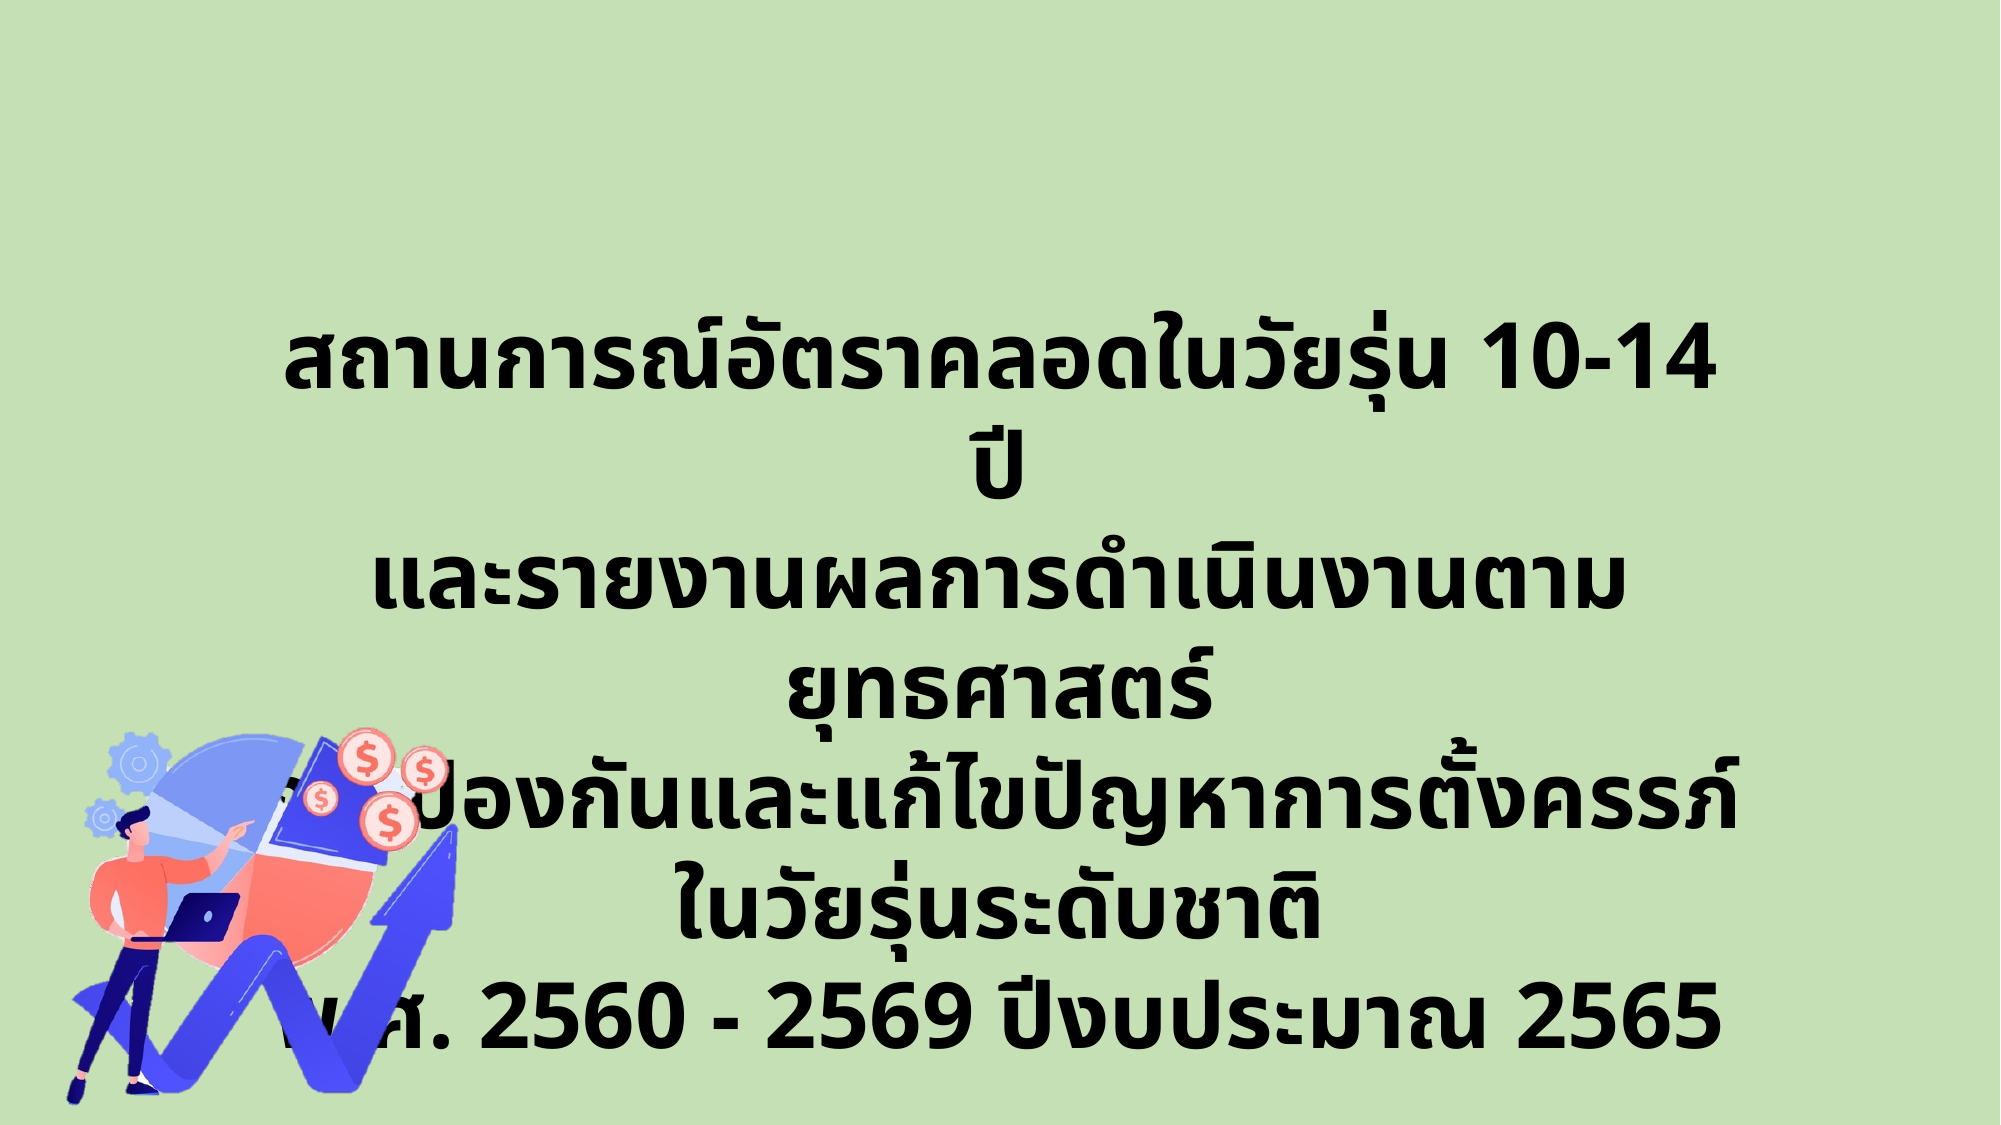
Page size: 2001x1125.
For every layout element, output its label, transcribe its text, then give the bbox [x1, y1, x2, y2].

text_box สถานการณ์อัตราคลอดในวัยรุ่น 10-14 ปี และรายงานผลการดำเนินงานตามยุทธศาสตร์ การป้องกันและแก้ไขปัญหาการตั้งครรภ์ในวัยรุ่นระดับชาติ พ.ศ. 2560 - 2569 ปีงบประมาณ 2565 [232, 290, 1768, 1075]
picture [0, 648, 521, 1125]
